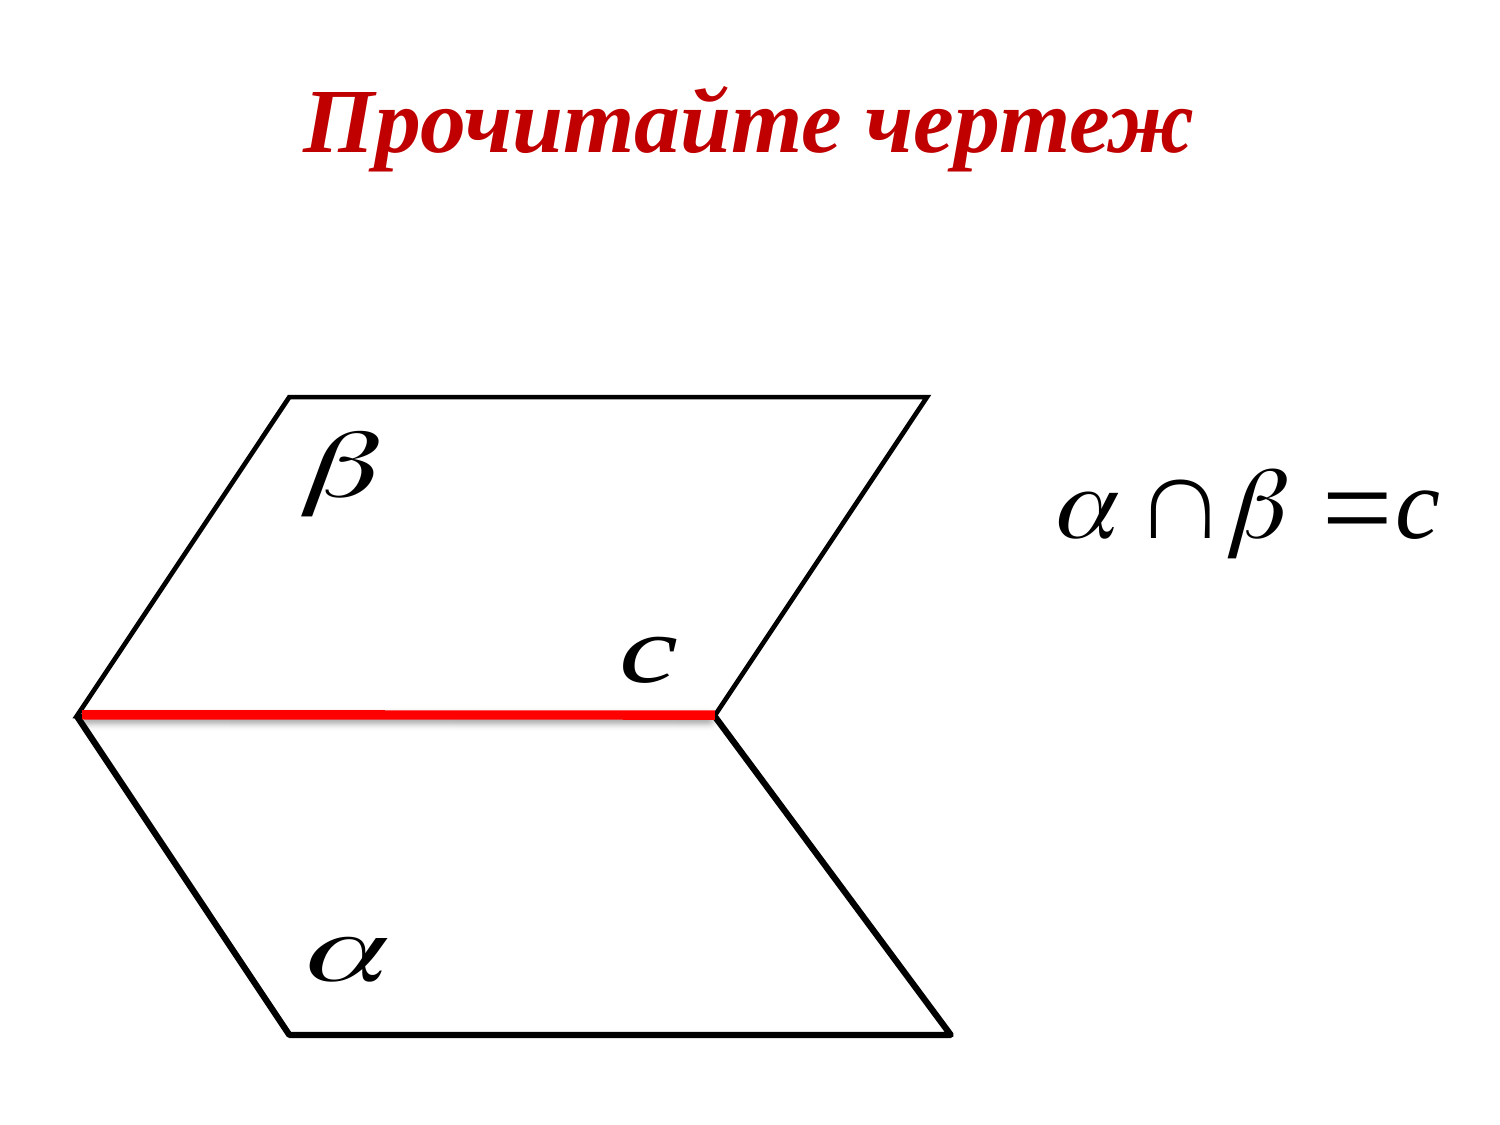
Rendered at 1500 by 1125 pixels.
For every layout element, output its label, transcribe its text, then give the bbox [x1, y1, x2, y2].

title Прочитайте чертеж [74, 44, 1426, 188]
text_box [78, 397, 928, 713]
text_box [601, 617, 702, 707]
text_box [277, 408, 411, 538]
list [1042, 445, 1457, 581]
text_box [289, 916, 423, 1006]
text_box [1021, 267, 1500, 1125]
text_box [84, 722, 951, 1035]
text_box [46, 292, 1021, 1034]
